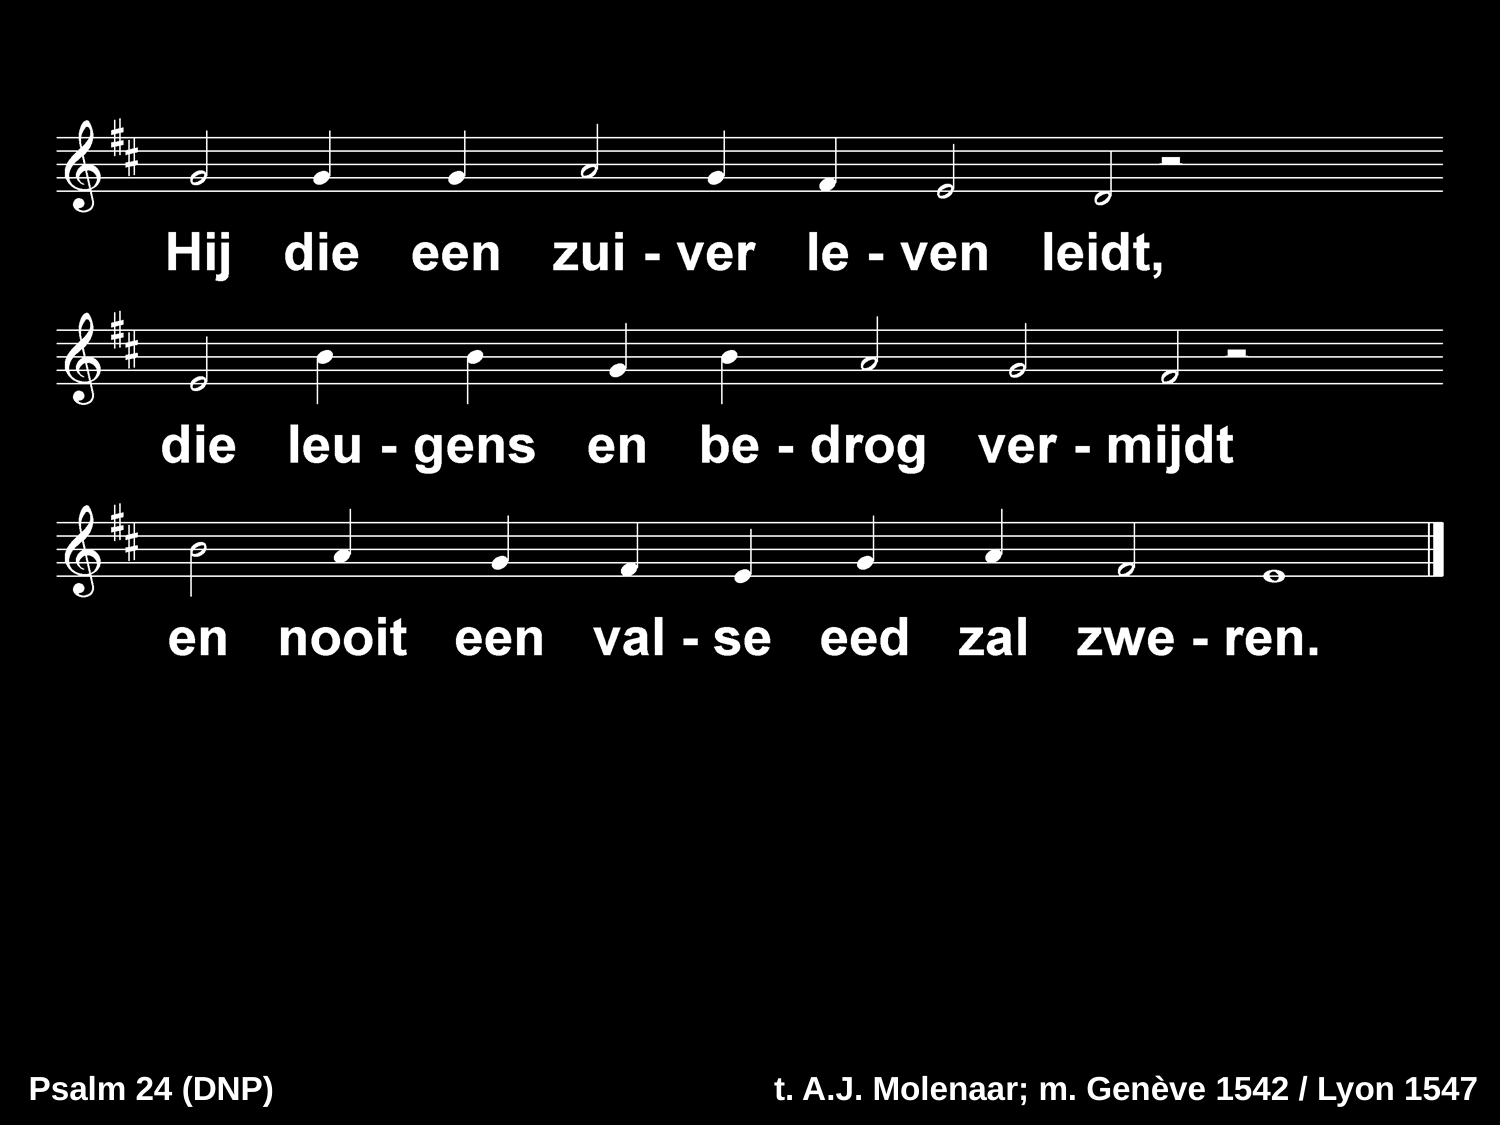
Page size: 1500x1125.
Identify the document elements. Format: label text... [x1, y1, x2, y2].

picture [42, 103, 1458, 670]
text_box Psalm 24 (DNP) t. A.J. Molenaar; m. Genève 1542 / Lyon 1547 [13, 1059, 1495, 1115]
